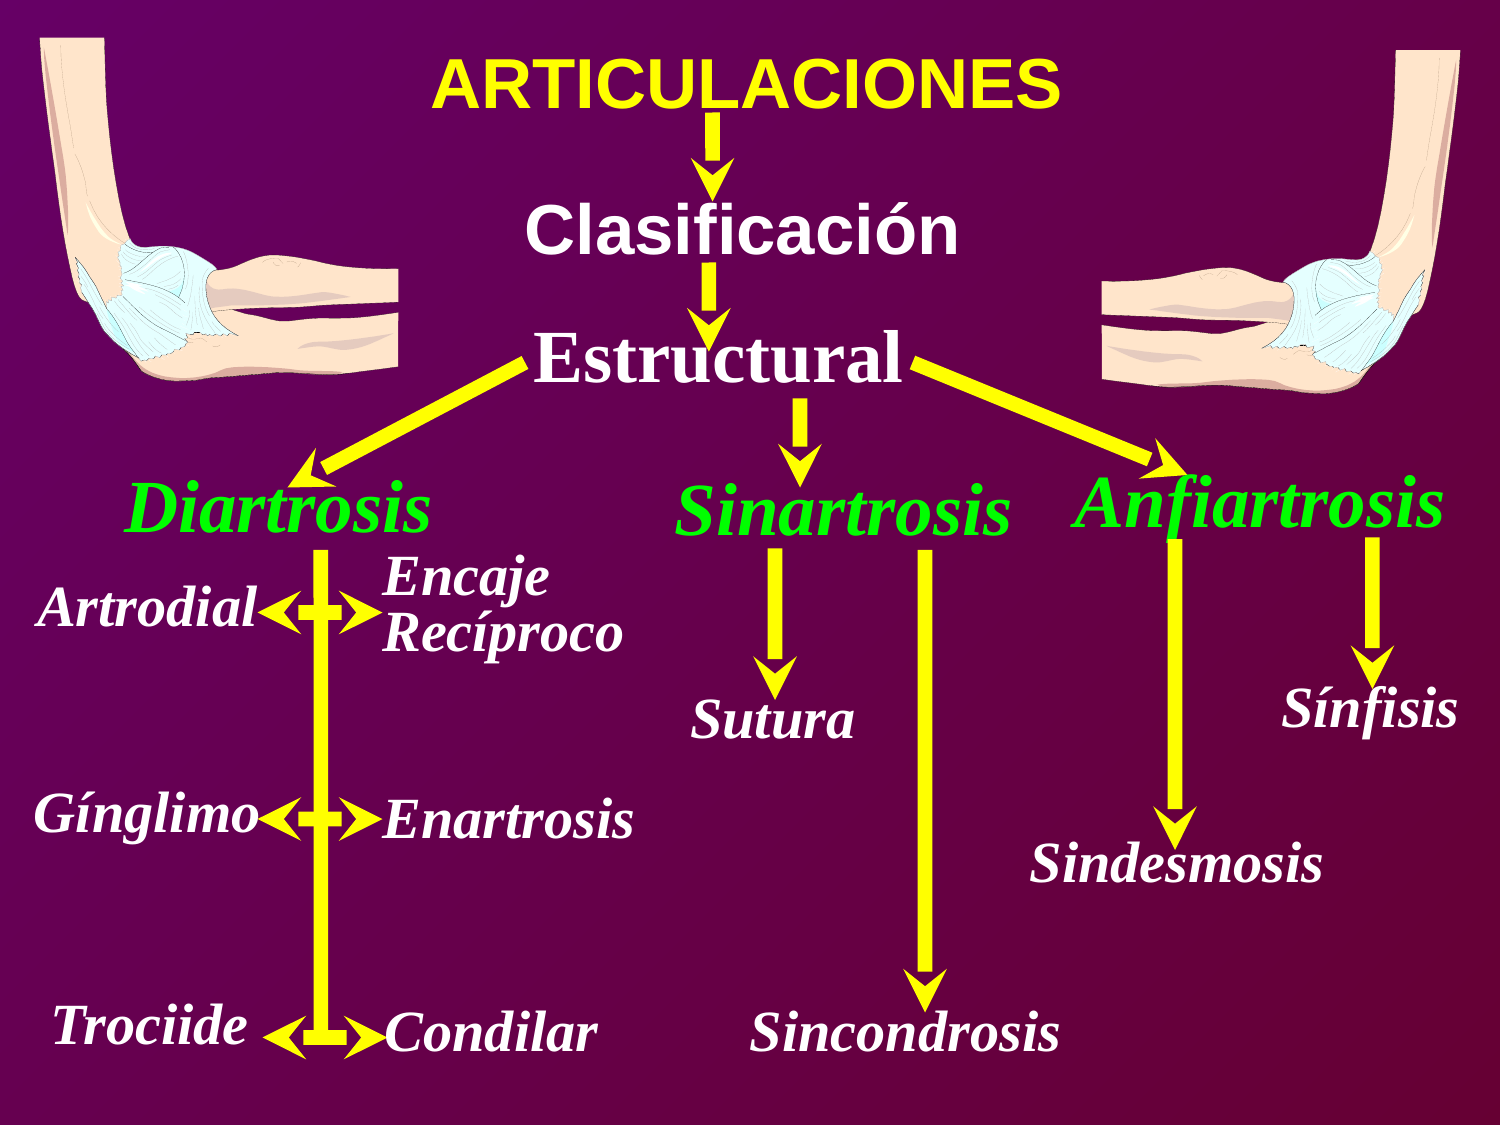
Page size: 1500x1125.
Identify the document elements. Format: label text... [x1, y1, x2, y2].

text_box Estructural [533, 324, 904, 398]
text_box Gínglimo [34, 787, 261, 844]
text_box [768, 687, 782, 693]
picture [37, 37, 400, 382]
text_box Trociide [49, 999, 249, 1056]
text_box [370, 606, 382, 619]
text_box Sindesmosis [1029, 837, 1325, 894]
text_box Encaje Recíproco [382, 550, 626, 663]
text_box [918, 1000, 932, 1006]
text_box [257, 812, 270, 826]
text_box [706, 189, 719, 202]
text_box Enartrosis [382, 793, 636, 850]
text_box Sinartrosis [674, 477, 1013, 550]
text_box [702, 339, 716, 352]
text_box Sutura [690, 693, 856, 750]
text_box Sincondrosis [749, 1006, 1062, 1063]
text_box Diartrosis [124, 474, 433, 548]
text_box [257, 606, 270, 619]
text_box [370, 812, 382, 826]
text_box Anfiartrosis [1074, 470, 1446, 543]
text_box Condilar [384, 1006, 599, 1063]
picture [1099, 49, 1463, 395]
text_box [1366, 676, 1379, 683]
text_box Artrodial [37, 581, 258, 638]
text_box [287, 476, 302, 488]
text_box [375, 1031, 384, 1044]
text_box Clasificación [524, 200, 962, 268]
text_box [262, 1031, 275, 1044]
text_box Sínfisis [1281, 683, 1461, 739]
text_box ARTICULACIONES [400, 37, 1113, 123]
